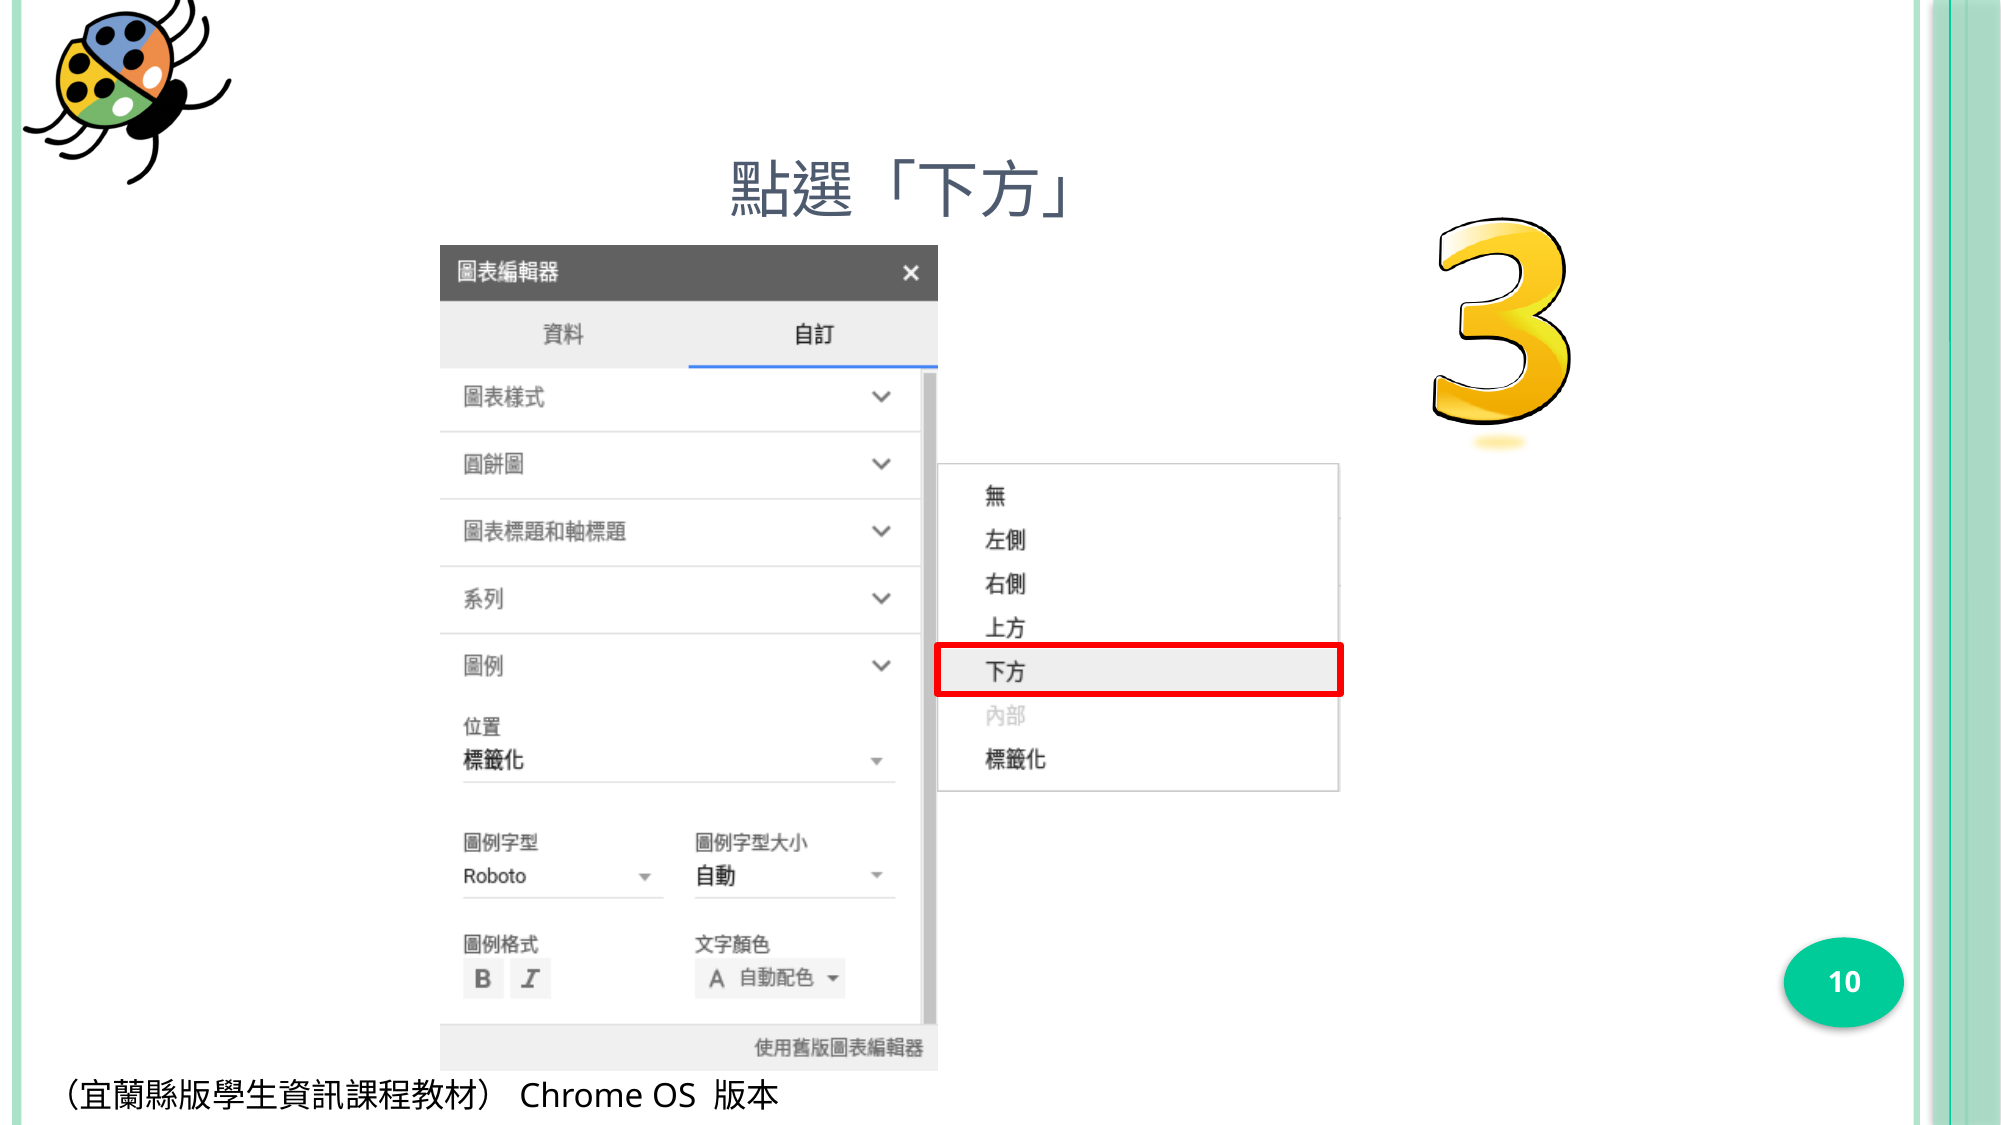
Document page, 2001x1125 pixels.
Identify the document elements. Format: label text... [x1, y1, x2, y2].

slide_number 10 [1777, 940, 1912, 1027]
picture [1432, 217, 1572, 455]
title 點選「下方」 [99, 45, 1734, 233]
picture [2, 0, 240, 205]
picture [440, 245, 1342, 1072]
